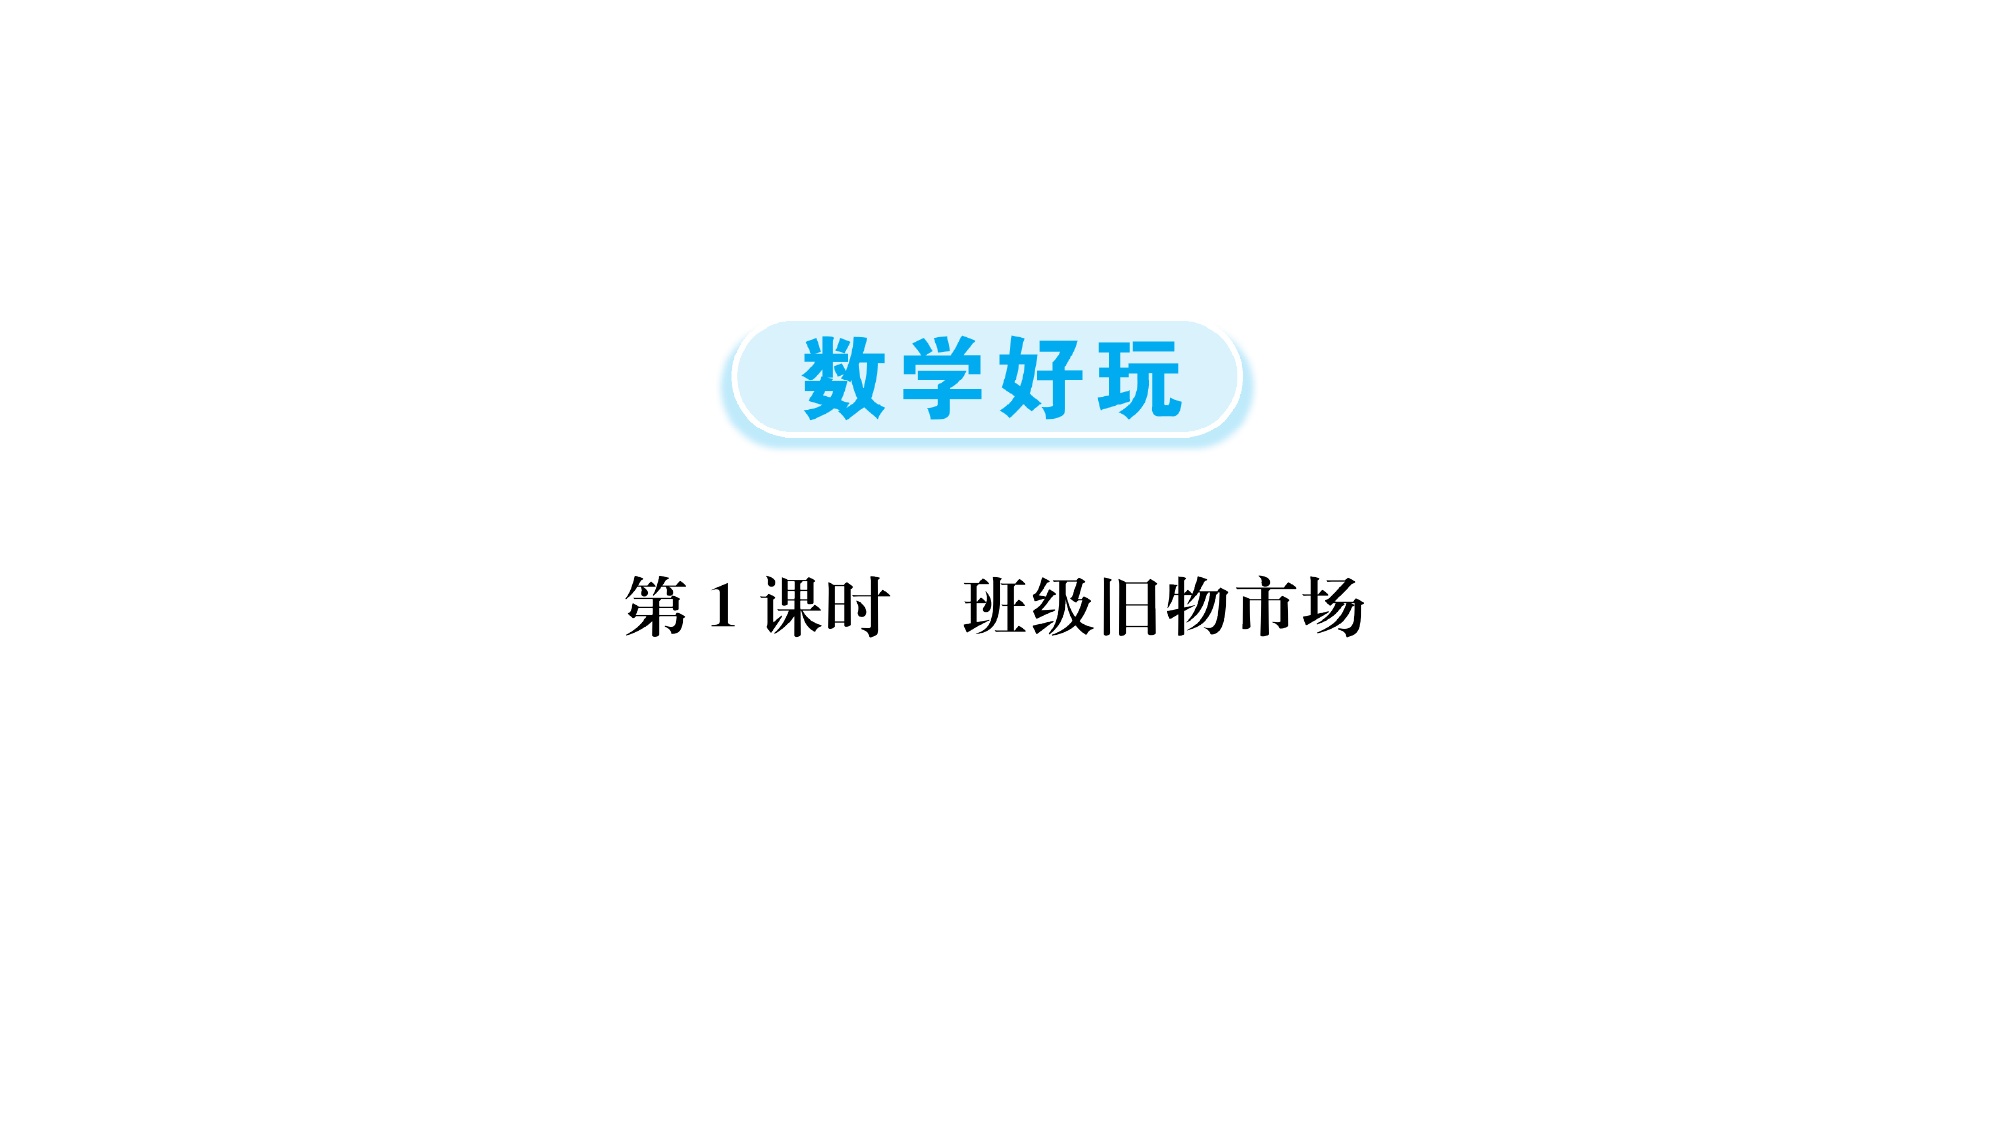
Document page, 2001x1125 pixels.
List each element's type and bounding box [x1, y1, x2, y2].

picture [712, 290, 1288, 529]
picture [621, 538, 1364, 734]
